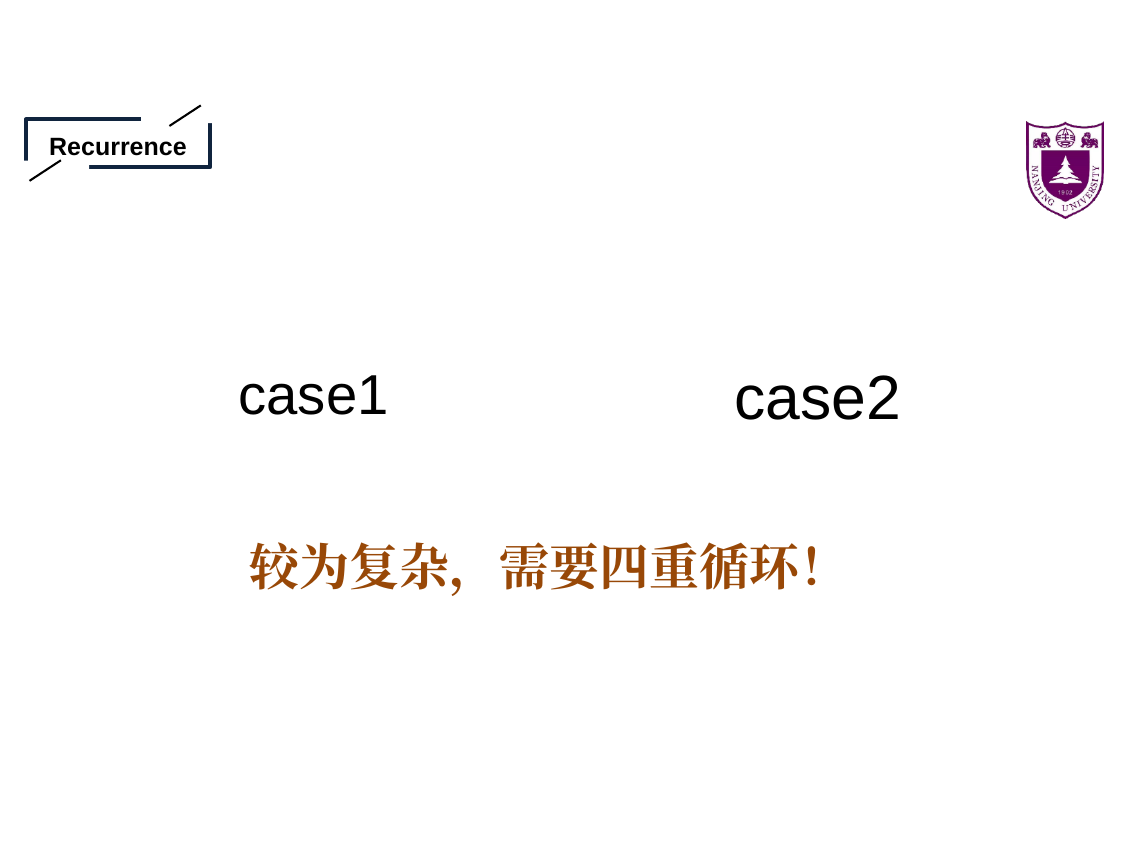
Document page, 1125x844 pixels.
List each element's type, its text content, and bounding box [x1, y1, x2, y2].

text_box case1 [184, 352, 443, 431]
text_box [0, 105, 243, 200]
picture [1025, 121, 1104, 219]
text_box case2 [722, 351, 913, 438]
text_box 较为复杂，需要四重循环！ [234, 528, 986, 603]
